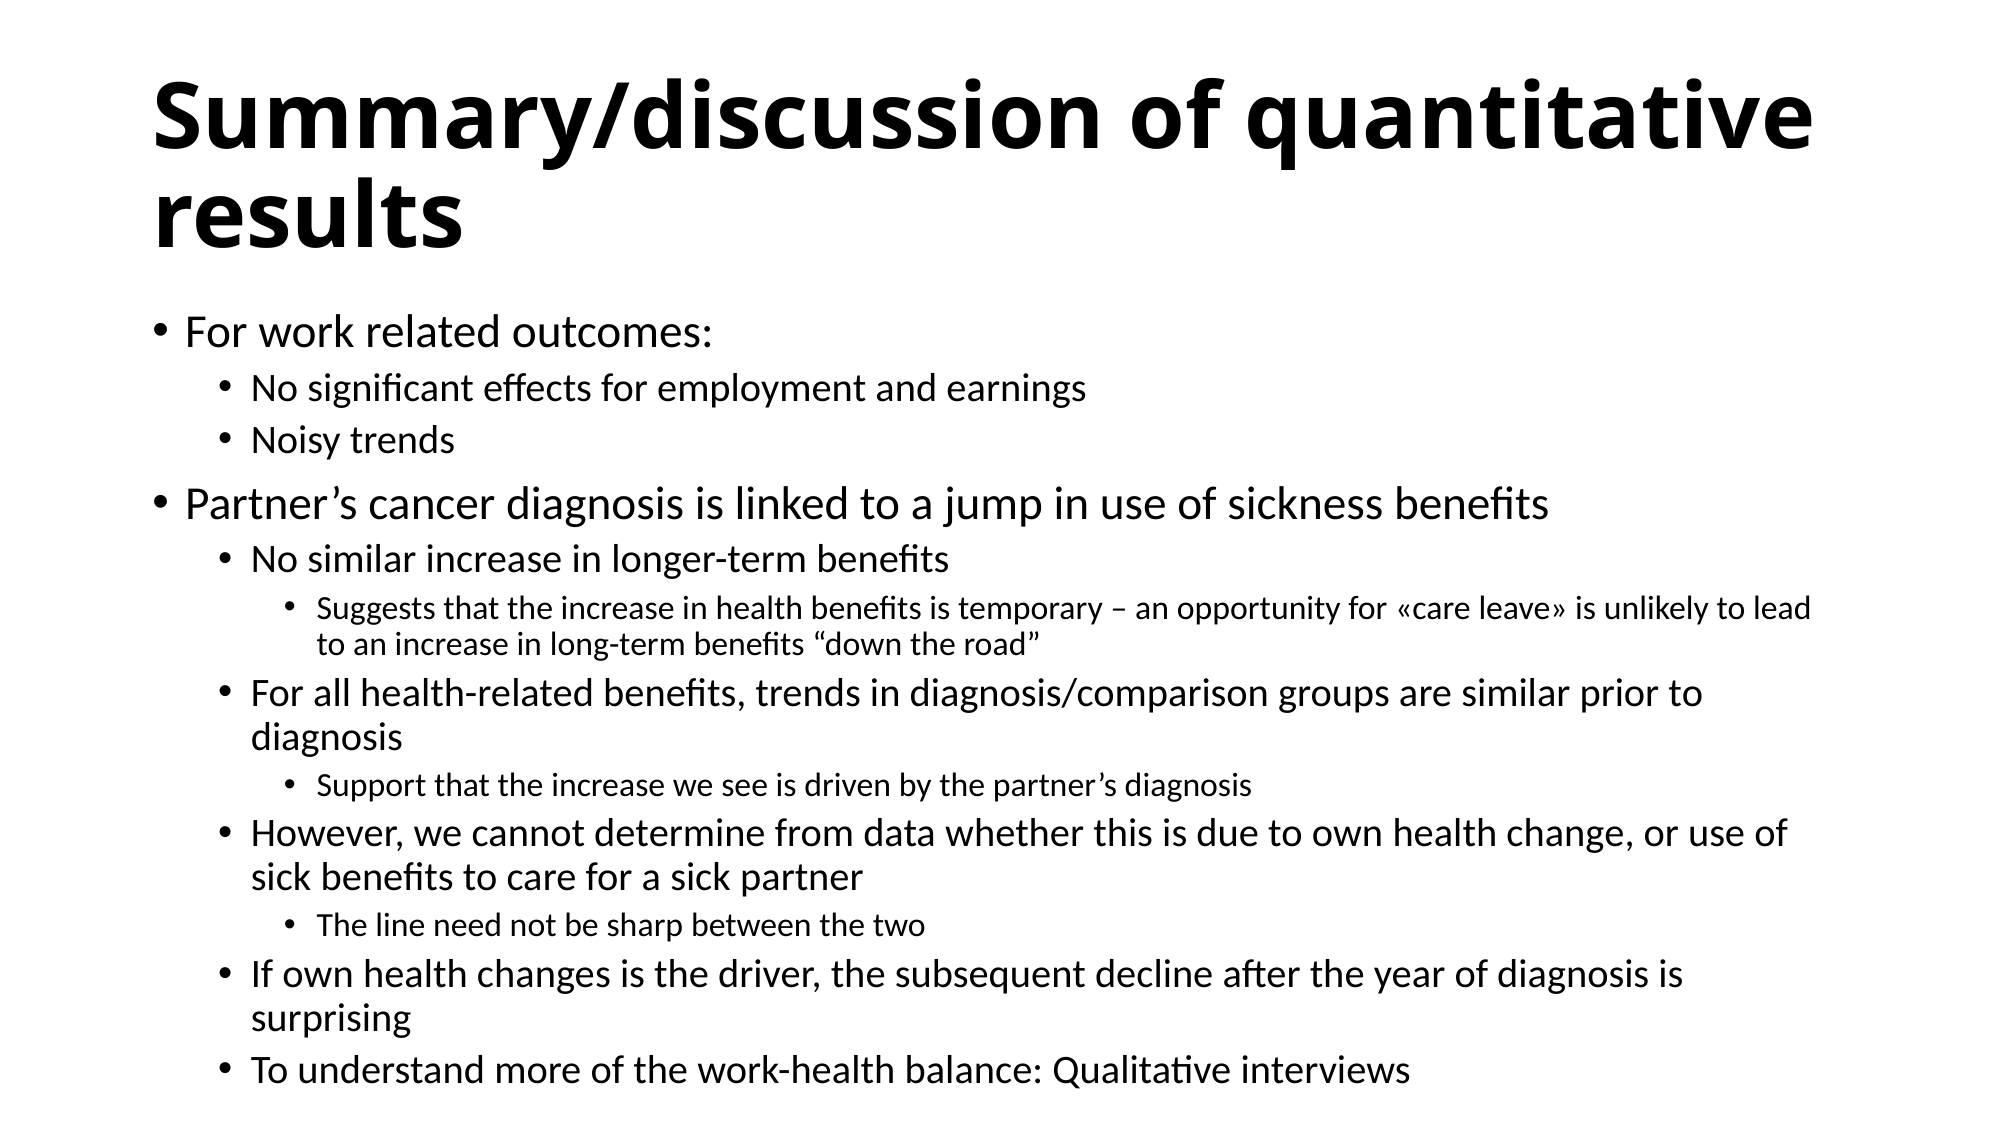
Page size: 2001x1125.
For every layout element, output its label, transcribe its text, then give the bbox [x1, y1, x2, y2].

title Summary/discussion of quantitative results [137, 59, 1863, 278]
list For work related outcomes: No significant effects for employment and earnings Noisy trends Partner’s cancer diagnosis is linked to a jump in use of sickness benefits No similar increase in longer-term benefits Suggests that the increase in health benefits is temporary – an opportunity for «care leave» is unlikely to lead to an increase in long-term benefits “down the road” For all health-related benefits, trends in diagnosis/comparison groups are similar prior to diagnosis Support that the increase we see is driven by the partner’s diagnosis However, we cannot determine from data whether this is due to own health change, or use of sick benefits to care for a sick partner The line need not be sharp between the two If own health changes is the driver, the subsequent decline after the year of diagnosis is surprising To understand more of the work-health balance: Qualitative interviews [137, 299, 1863, 1103]
